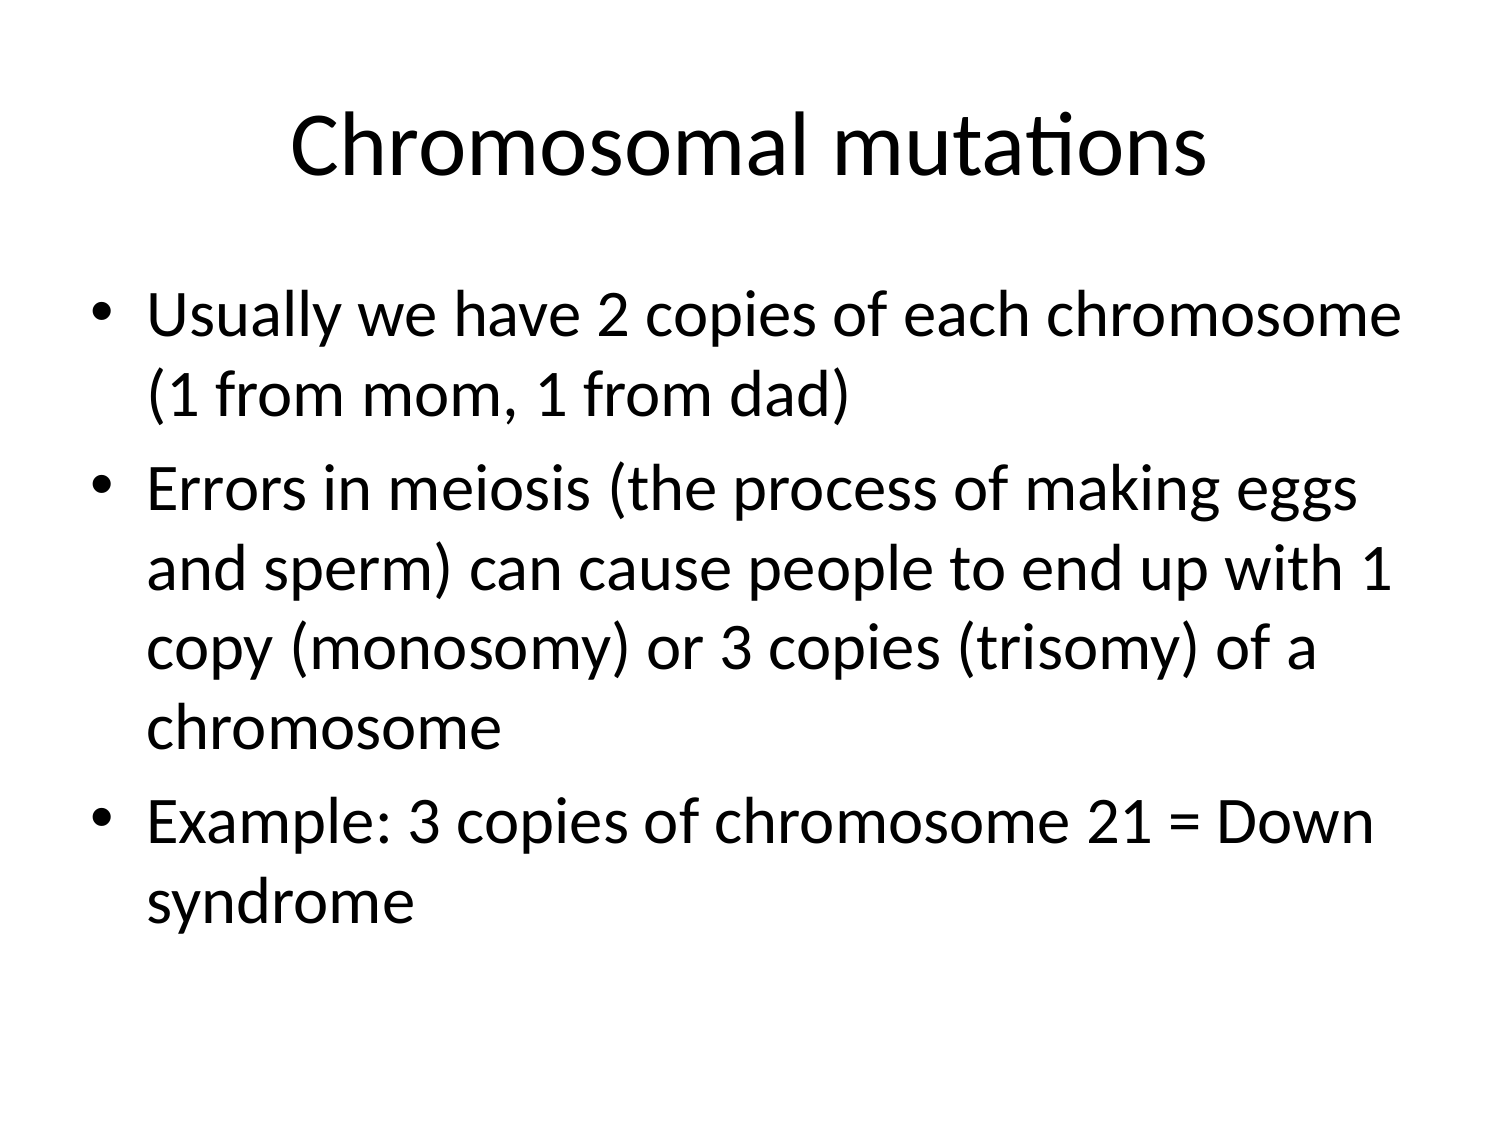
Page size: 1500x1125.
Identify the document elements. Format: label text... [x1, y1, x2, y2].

title Chromosomal mutations [75, 45, 1425, 233]
list Usually we have 2 copies of each chromosome (1 from mom, 1 from dad) Errors in meiosis (the process of making eggs and sperm) can cause people to end up with 1 copy (monosomy) or 3 copies (trisomy) of a chromosome Example: 3 copies of chromosome 21 = Down syndrome [75, 262, 1425, 1005]
